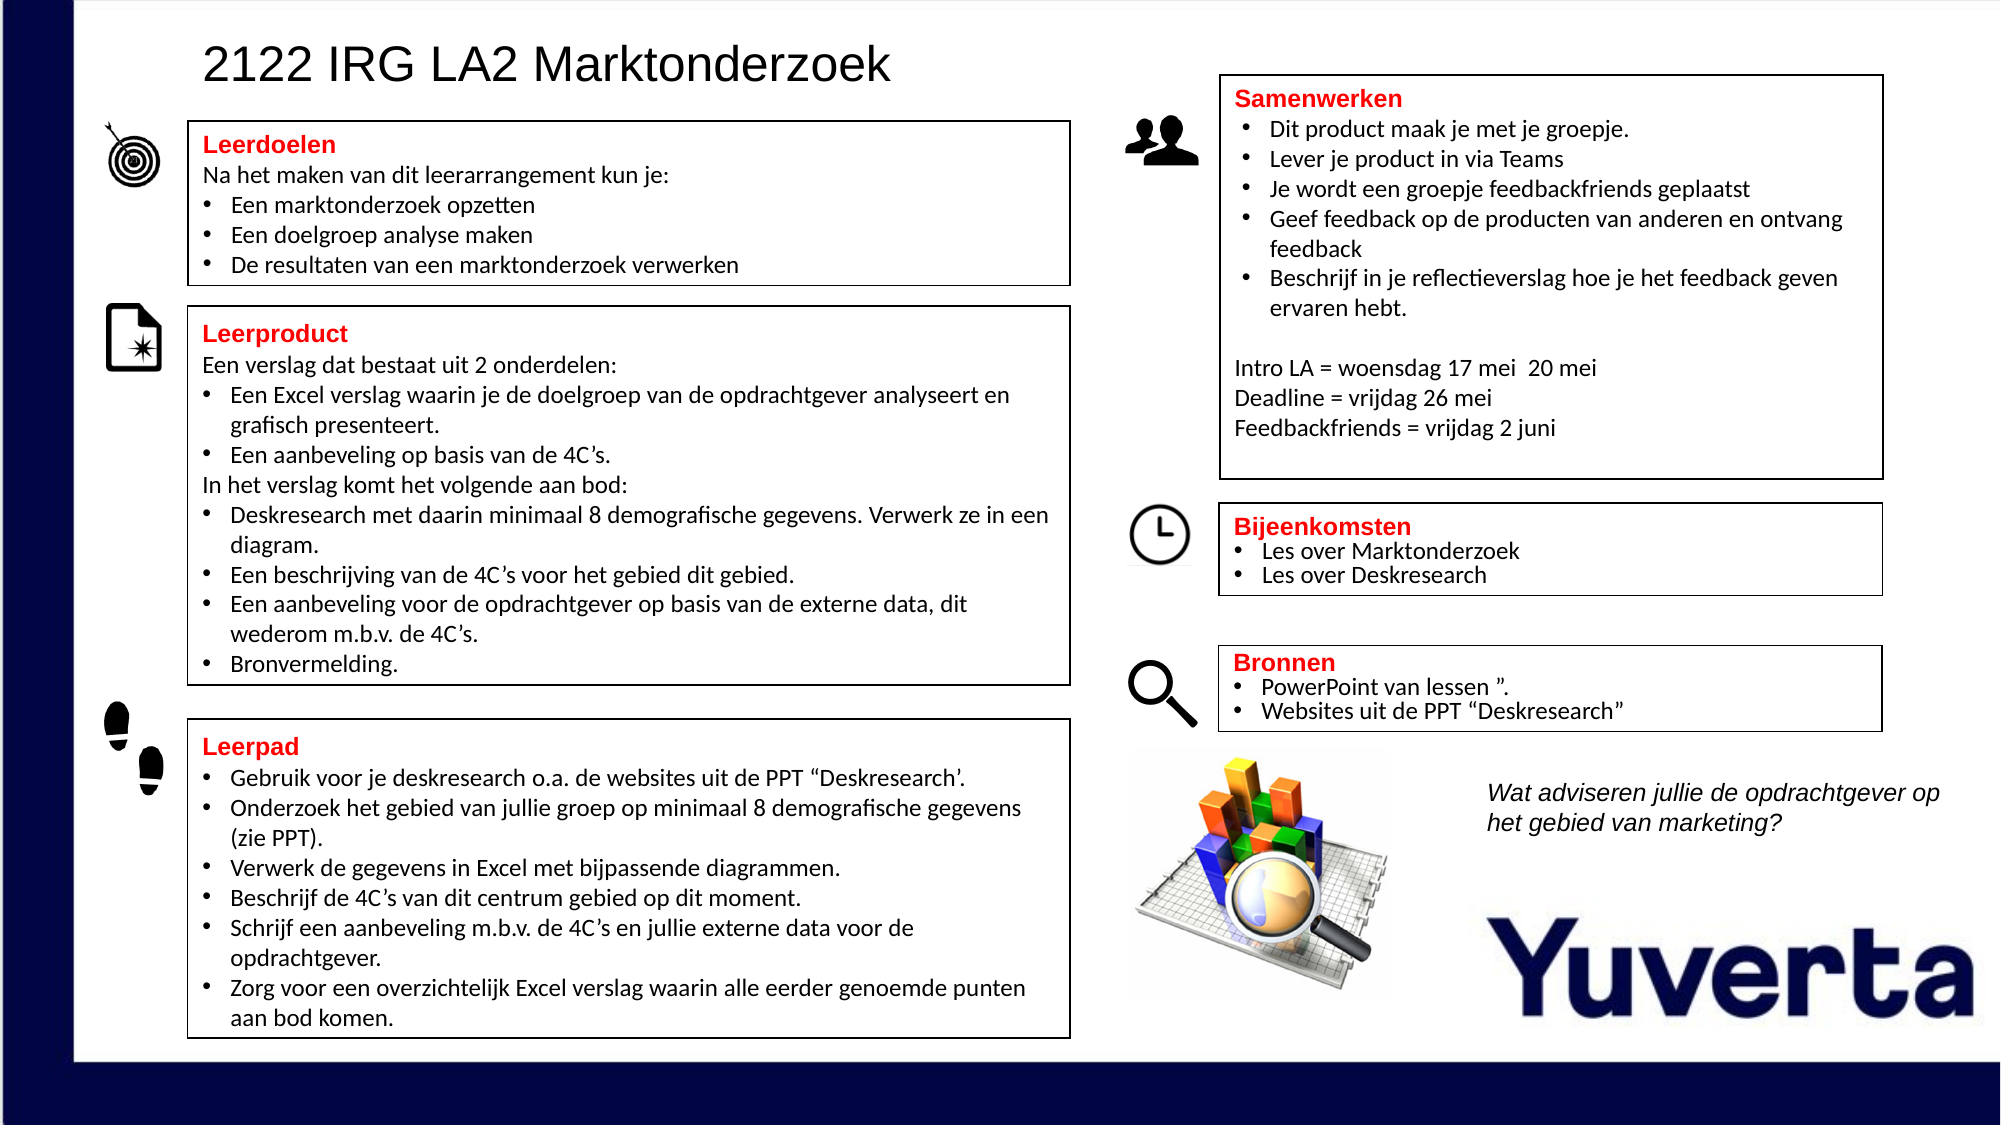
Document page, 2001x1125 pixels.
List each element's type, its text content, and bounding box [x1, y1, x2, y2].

text_box Wat adviseren jullie de opdrachtgever op het gebied van marketing? [1472, 768, 1977, 844]
picture [0, 0, 2001, 1125]
text_box Leerproduct Een verslag dat bestaat uit 2 onderdelen: Een Excel verslag waarin je de doelgroep van de opdrachtgever analyseert en grafisch presenteert. Een aanbeveling op basis van de 4C’s. In het verslag komt het volgende aan bod: Deskresearch met daarin minimaal 8 demografische gegevens. Verwerk ze in een diagram. Een beschrijving van de 4C’s voor het gebied dit gebied. Een aanbeveling voor de opdrachtgever op basis van de externe data, dit wederom m.b.v. de 4C’s. Bronvermelding. [187, 306, 1071, 686]
text_box Bronnen PowerPoint van lessen ”. Websites uit de PPT “Deskresearch” [1218, 645, 1882, 732]
text_box Samenwerken Dit product maak je met je groepje. Lever je product in via Teams Je wordt een groepje feedbackfriends geplaatst Geef feedback op de producten van anderen en ontvang feedback Beschrijf in je reflectieverslag hoe je het feedback geven ervaren hebt. Intro LA = woensdag 17 mei 20 mei Deadline = vrijdag 26 mei Feedbackfriends = vrijdag 2 juni [1219, 74, 1884, 479]
text_box Bijeenkomsten Les over Marktonderzoek Les over Deskresearch [1219, 503, 1883, 596]
text_box Leerdoelen Na het maken van dit leerarrangement kun je: Een marktonderzoek opzetten Een doelgroep analyse maken De resultaten van een marktonderzoek verwerken [188, 121, 1071, 286]
text_box Leerpad Gebruik voor je deskresearch o.a. de websites uit de PPT “Deskresearch’. Onderzoek het gebied van jullie groep op minimaal 8 demografische gegevens (zie PPT). Verwerk de gegevens in Excel met bijpassende diagrammen. Beschrijf de 4C’s van dit centrum gebied op dit moment. Schrijf een aanbeveling m.b.v. de 4C’s en jullie externe data voor de opdrachtgever. Zorg voor een overzichtelijk Excel verslag waarin alle eerder genoemde punten aan bod komen. [187, 719, 1071, 1039]
text_box 2122 IRG LA2 Marktonderzoek [187, 24, 1689, 99]
